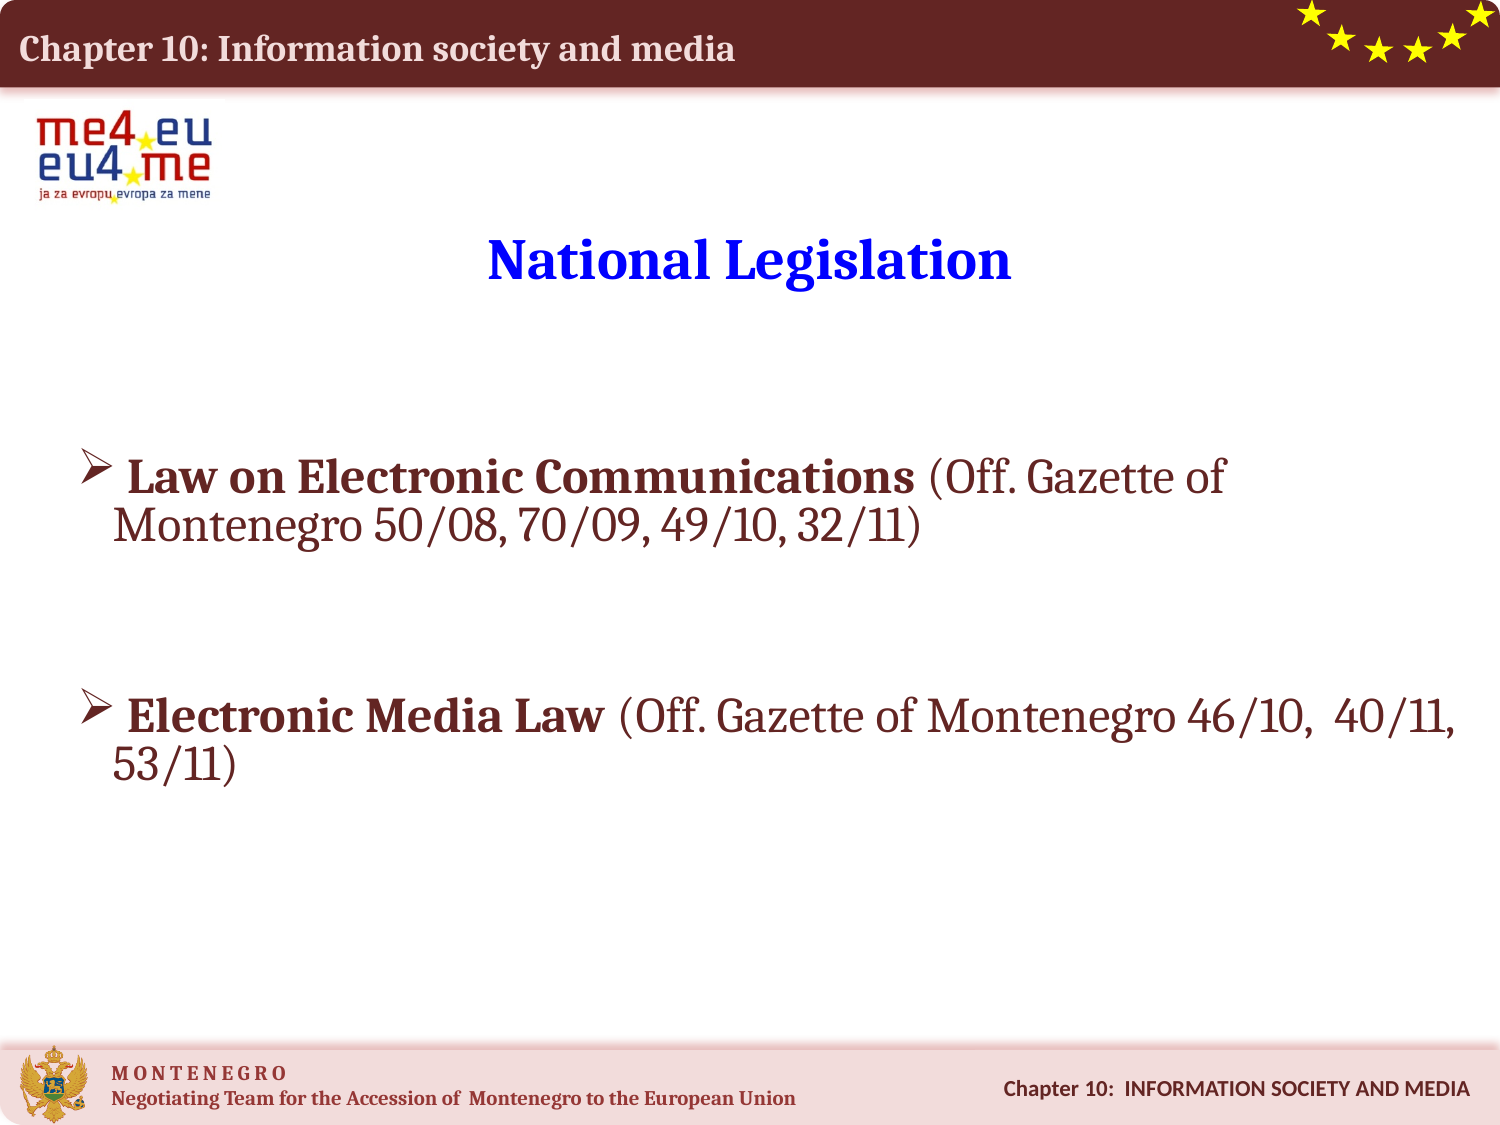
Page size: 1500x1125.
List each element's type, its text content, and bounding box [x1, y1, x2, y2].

text_box National Legislation [74, 162, 1425, 350]
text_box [1296, 0, 1496, 63]
text_box Chapter 10: Information society and media [0, 0, 1500, 90]
text_box [0, 1047, 6, 1120]
picture [10, 1043, 95, 1125]
picture [24, 99, 226, 213]
text_box M O N T E N E G R O Negotiating Team for the Accession of Montenegro to the European Union [99, 1052, 816, 1117]
text_box [98, 1047, 1500, 1125]
text_box Chapter 10: INFORMATION SOCIETY AND MEDIA [973, 1048, 1500, 1125]
text_box Law on Electronic Communications (Off. Gazette of Montenegro 50/08, 70/09, 49/10, 32/11) Electronic Media Law (Off. Gazette of Montenegro 46/10, 40/11, 53/11) [62, 387, 1500, 942]
